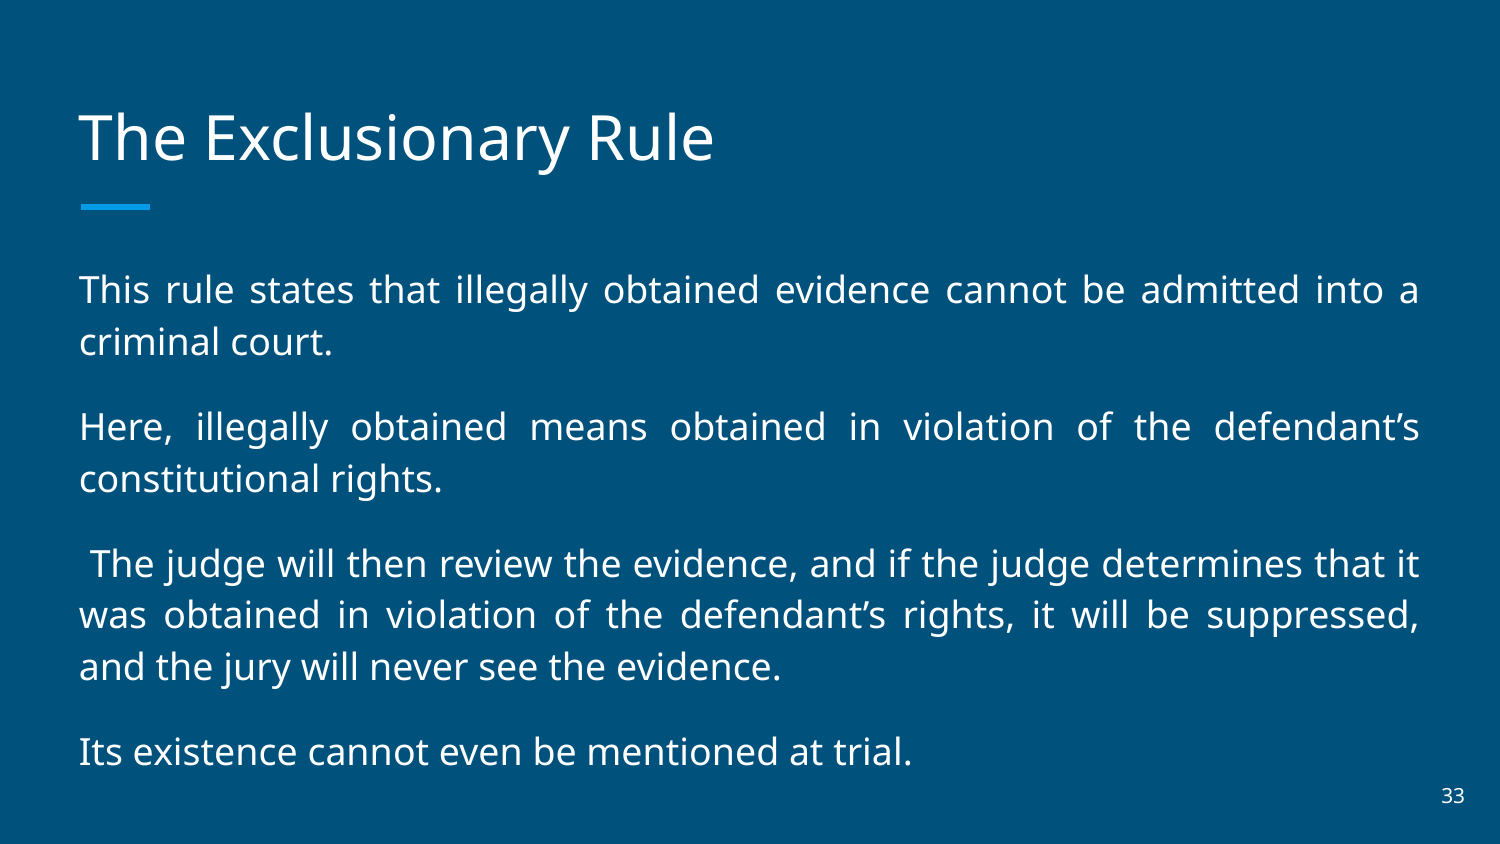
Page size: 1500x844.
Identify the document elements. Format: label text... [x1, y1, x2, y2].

title The Exclusionary Rule [63, 75, 1437, 188]
list This rule states that illegally obtained evidence cannot be admitted into a criminal court. Here, illegally obtained means obtained in violation of the defendant’s constitutional rights. The judge will then review the evidence, and if the judge determines that it was obtained in violation of the defendant’s rights, it will be suppressed, and the jury will never see the evidence. Its existence cannot even be mentioned at trial. [63, 244, 1437, 750]
slide_number ‹#› [1389, 764, 1480, 830]
